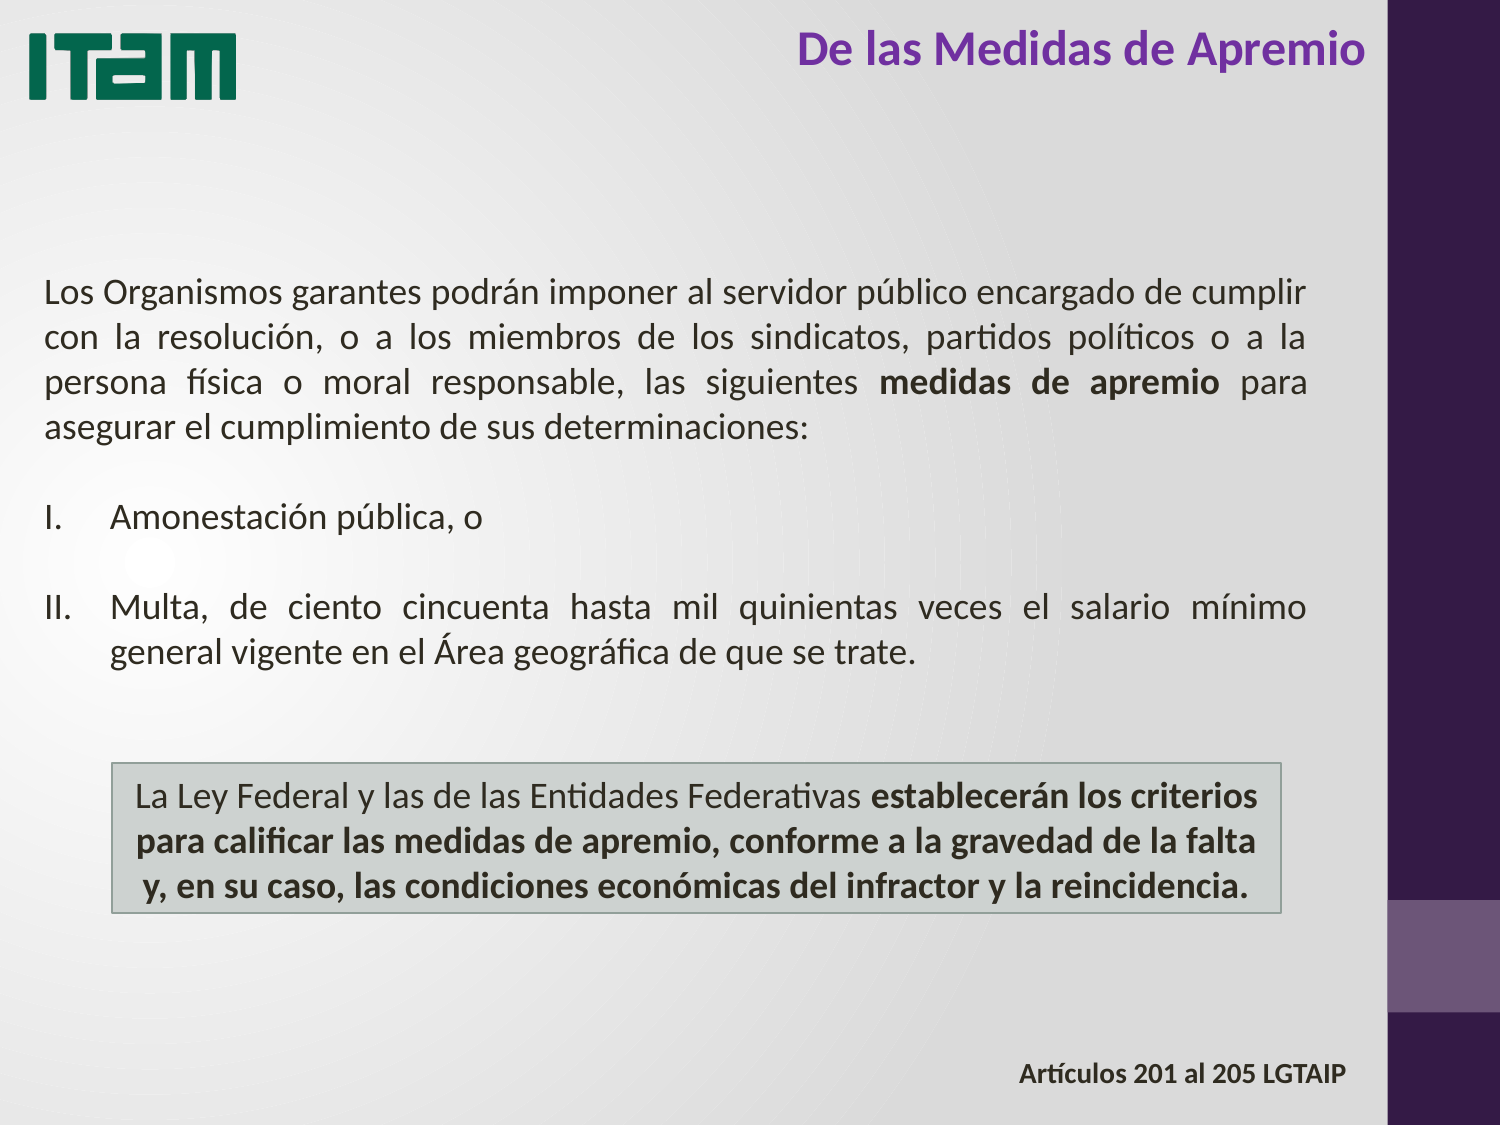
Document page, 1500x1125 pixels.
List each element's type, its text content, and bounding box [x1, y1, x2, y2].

text_box Los Organismos garantes podrán imponer al servidor público encargado de cumplir con la resolución, o a los miembros de los sindicatos, partidos políticos o a la persona física o moral responsable, las siguientes medidas de apremio para asegurar el cumplimiento de sus determinaciones: Amonestación pública, o Multa, de ciento cincuenta hasta mil quinientas veces el salario mínimo general vigente en el Área geográfica de que se trate. [29, 259, 1323, 725]
text_box Artículos 201 al 205 LGTAIP [1004, 1046, 1375, 1097]
text_box De las Medidas de Apremio [631, 8, 1382, 83]
picture [28, 33, 236, 101]
text_box La Ley Federal y las de las Entidades Federativas establecerán los criterios para calificar las medidas de apremio, conforme a la gravedad de la falta y, en su caso, las condiciones económicas del infractor y la reincidencia. [111, 762, 1282, 914]
